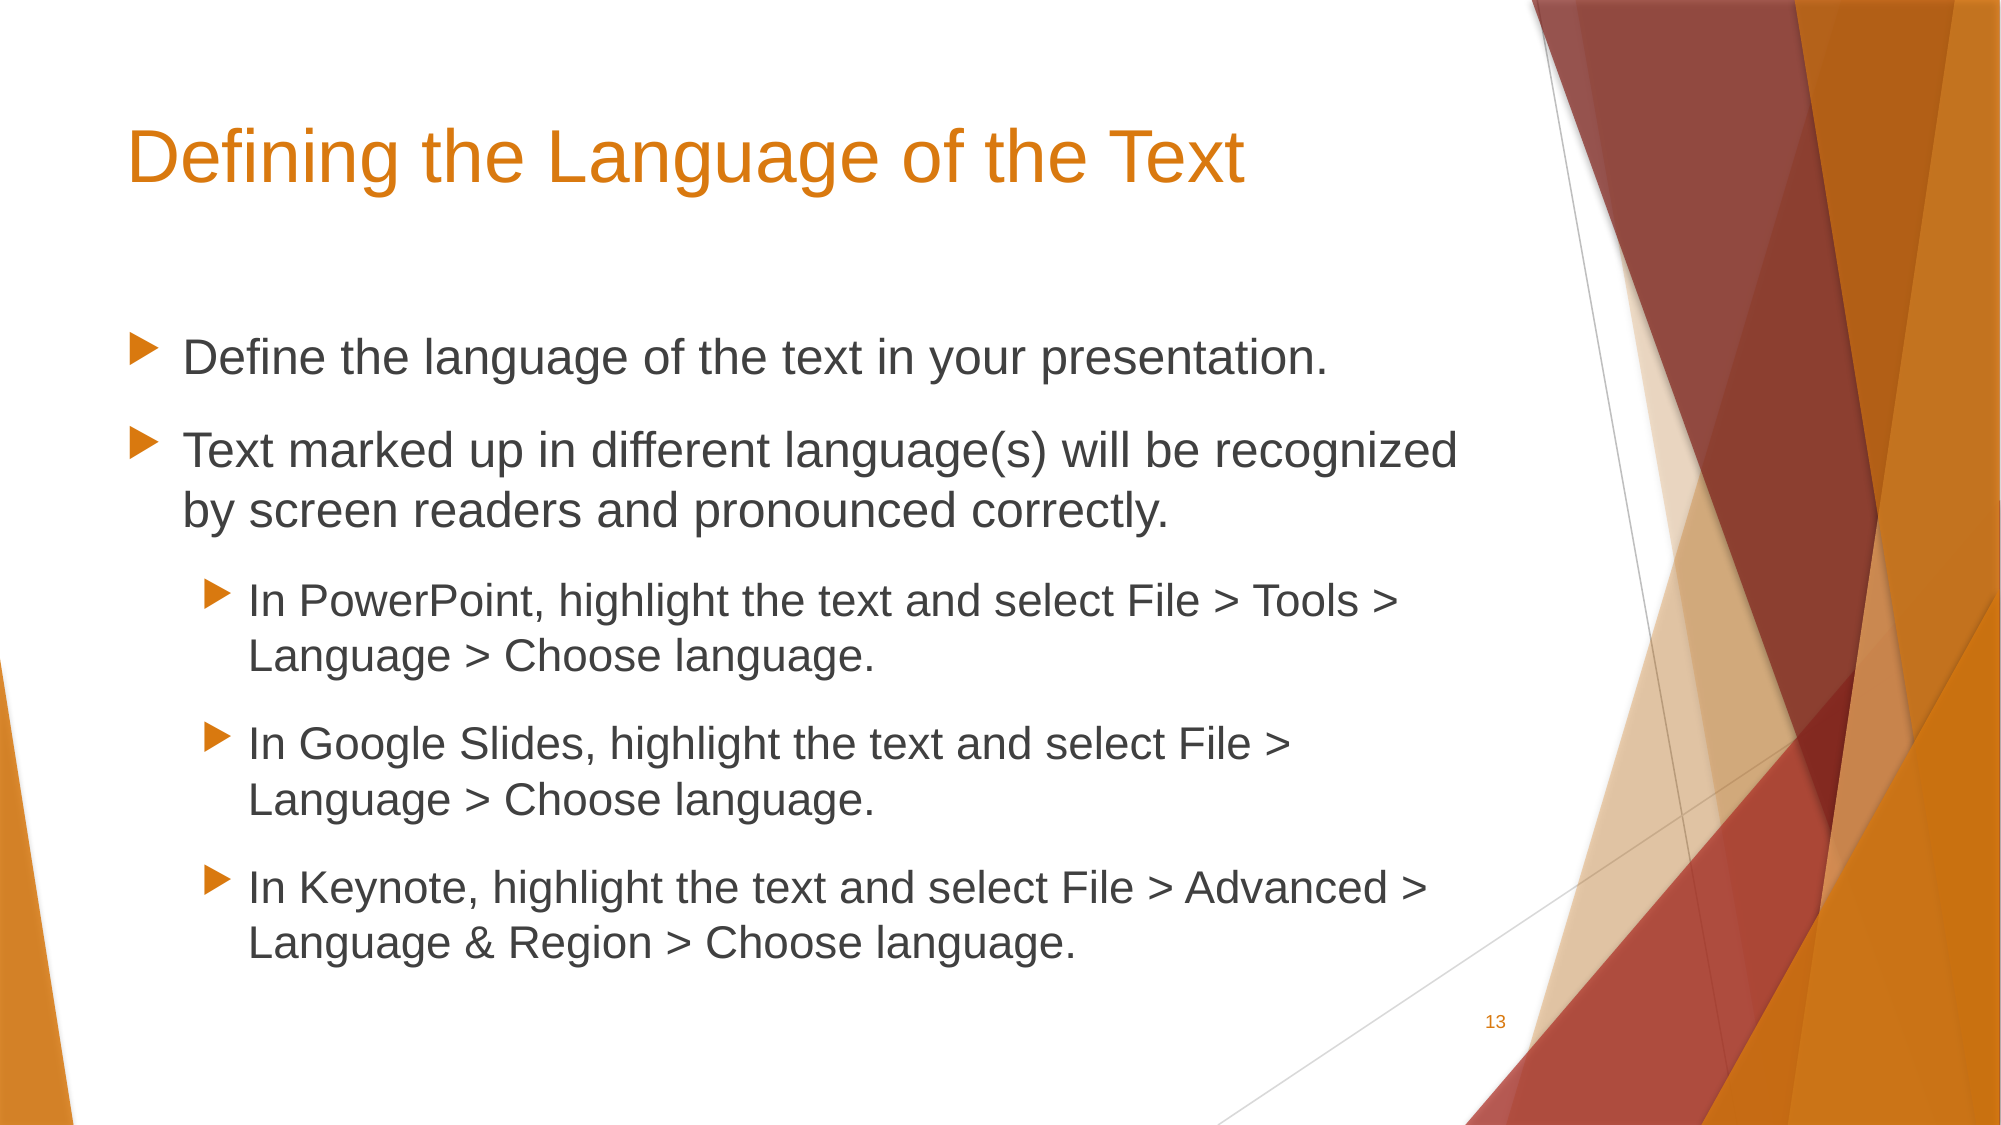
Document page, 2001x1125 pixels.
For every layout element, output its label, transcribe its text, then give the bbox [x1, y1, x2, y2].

title Defining the Language of the Text [111, 99, 1522, 316]
slide_number 13 [1409, 991, 1522, 1051]
list Define the language of the text in your presentation. Text marked up in different language(s) will be recognized by screen readers and pronounced correctly. In PowerPoint, highlight the text and select File > Tools > Language > Choose language. In Google Slides, highlight the text and select File > Language > Choose language. In Keynote, highlight the text and select File > Advanced > Language & Region > Choose language. [111, 316, 1522, 1075]
